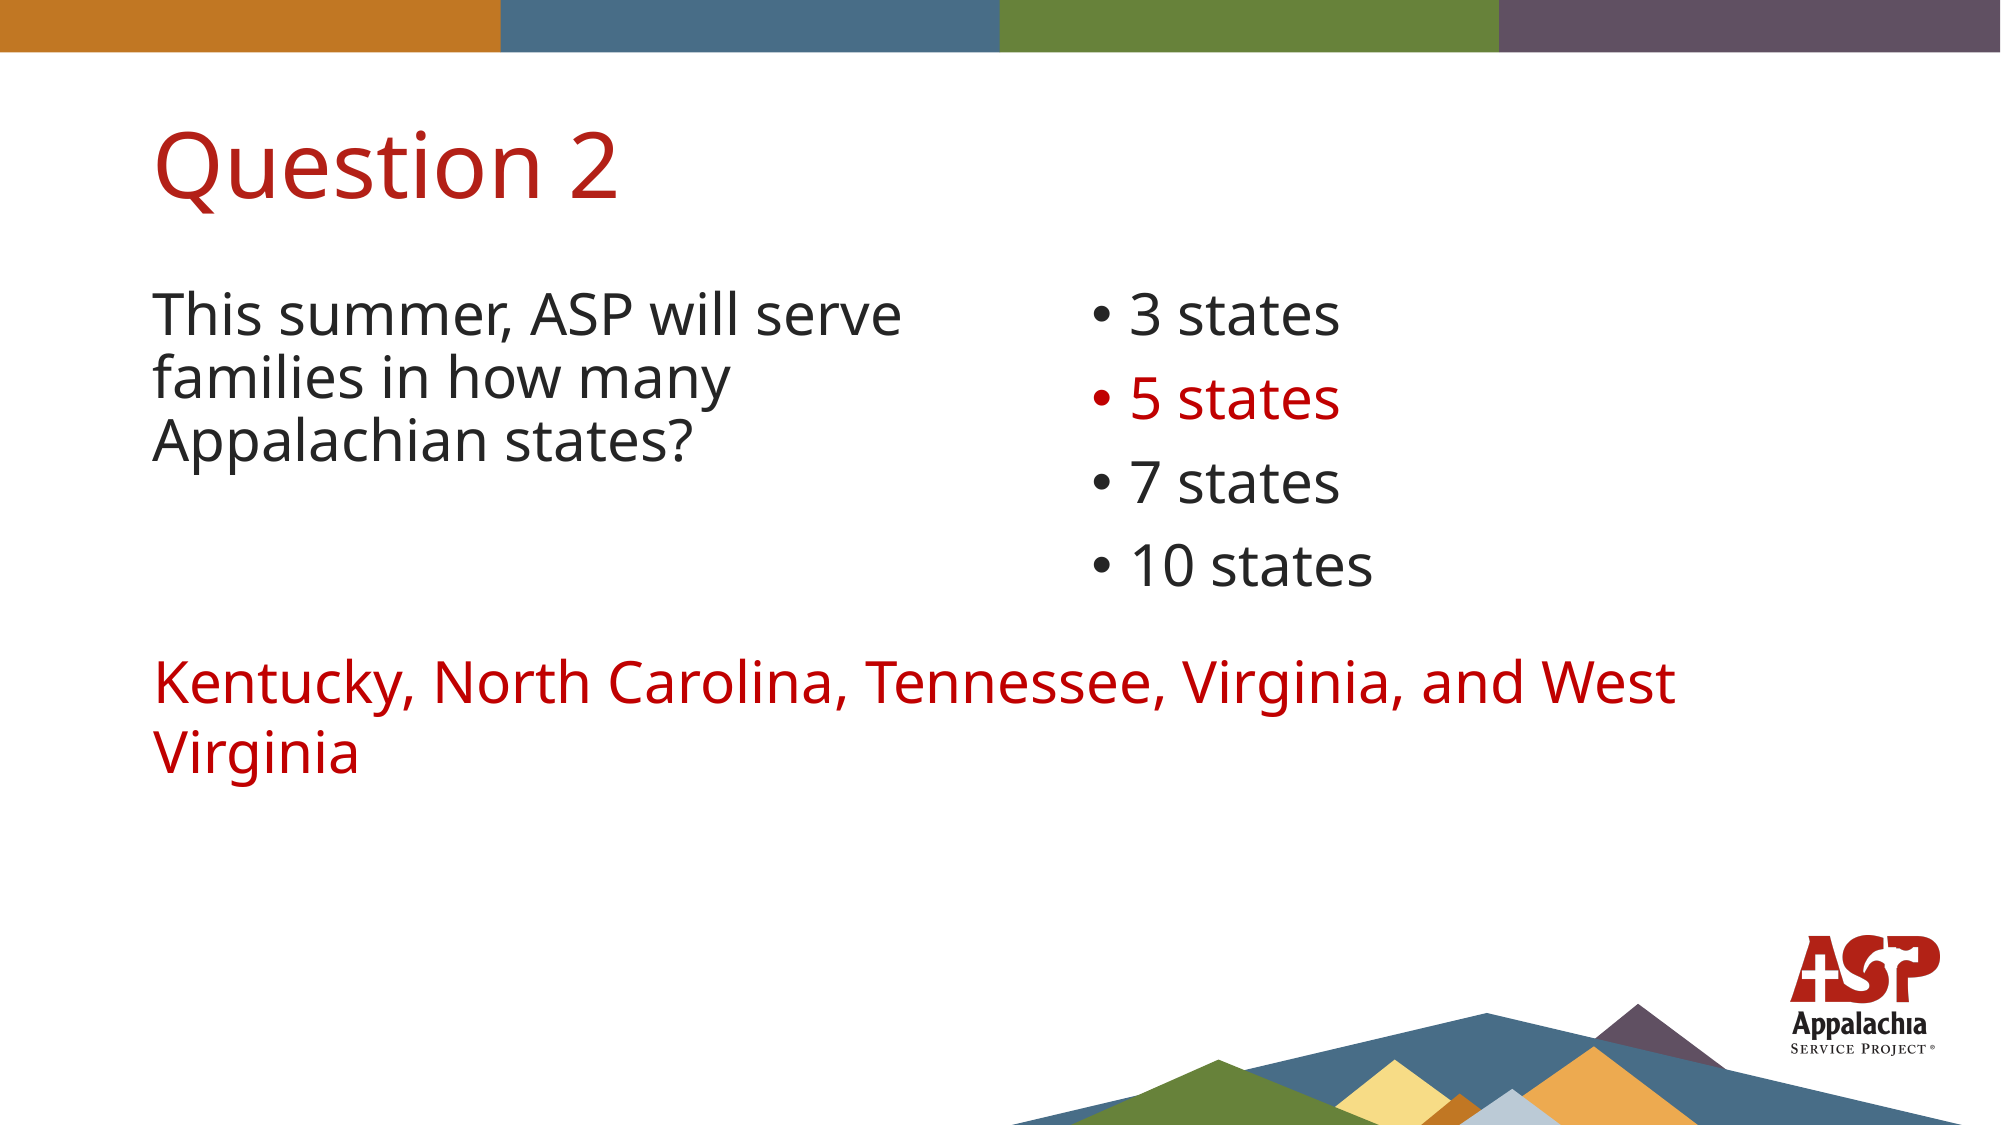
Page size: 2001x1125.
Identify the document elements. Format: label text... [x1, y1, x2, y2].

title Question 2 [137, 59, 1863, 278]
text_box Kentucky, North Carolina, Tennessee, Virginia, and West Virginia [138, 637, 1862, 793]
picture [1790, 935, 1940, 1056]
list 3 states 5 states 7 states 10 states [1076, 278, 1863, 639]
list This summer, ASP will serve families in how many Appalachian states? [137, 278, 988, 639]
